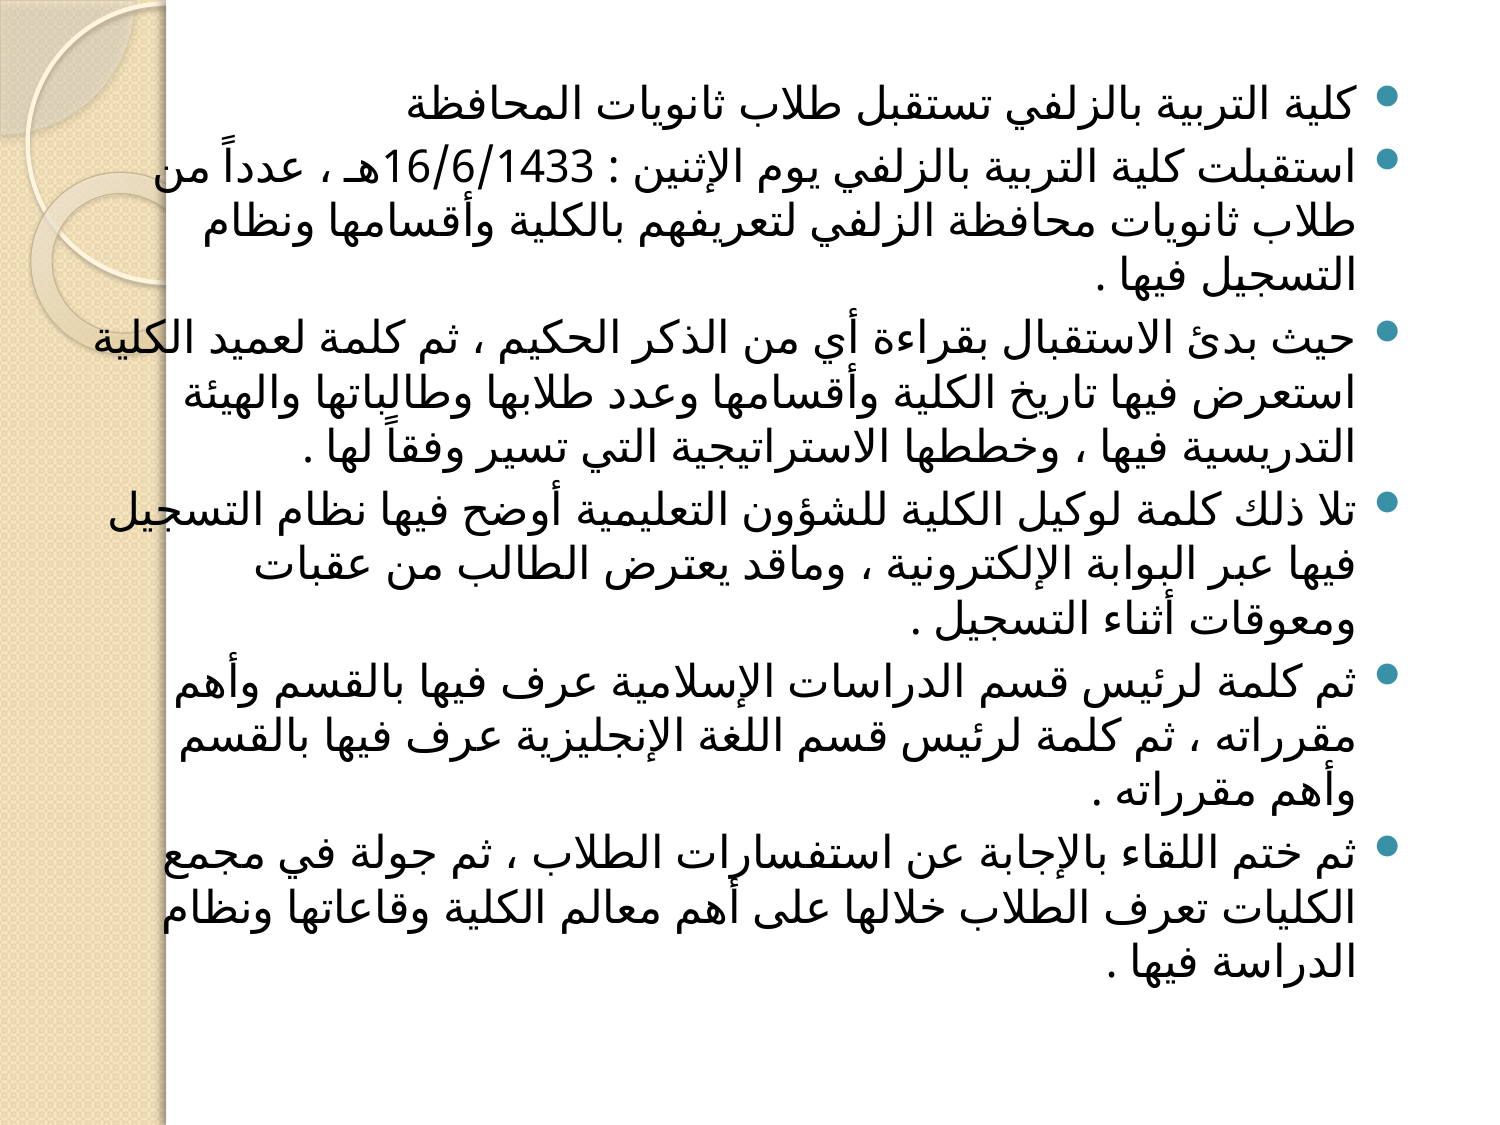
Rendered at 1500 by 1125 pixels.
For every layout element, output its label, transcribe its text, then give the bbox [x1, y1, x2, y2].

list كلية التربية بالزلفي تستقبل طلاب ثانويات المحافظة استقبلت كلية التربية بالزلفي يوم الإثنين : 16/6/1433هـ ، عدداً من طلاب ثانويات محافظة الزلفي لتعريفهم بالكلية وأقسامها ونظام التسجيل فيها . حيث بدئ الاستقبال بقراءة أي من الذكر الحكيم ، ثم كلمة لعميد الكلية استعرض فيها تاريخ الكلية وأقسامها وعدد طلابها وطالباتها والهيئة التدريسية فيها ، وخططها الاستراتيجية التي تسير وفقاً لها . تلا ذلك كلمة لوكيل الكلية للشؤون التعليمية أوضح فيها نظام التسجيل فيها عبر البوابة الإلكترونية ، وماقد يعترض الطالب من عقبات ومعوقات أثناء التسجيل . ثم كلمة لرئيس قسم الدراسات الإسلامية عرف فيها بالقسم وأهم مقرراته ، ثم كلمة لرئيس قسم اللغة الإنجليزية عرف فيها بالقسم وأهم مقرراته . ثم ختم اللقاء بالإجابة عن استفسارات الطلاب ، ثم جولة في مجمع الكليات تعرف الطلاب خلالها على أهم معالم الكلية وقاعاتها ونظام الدراسة فيها . [75, 66, 1425, 1005]
